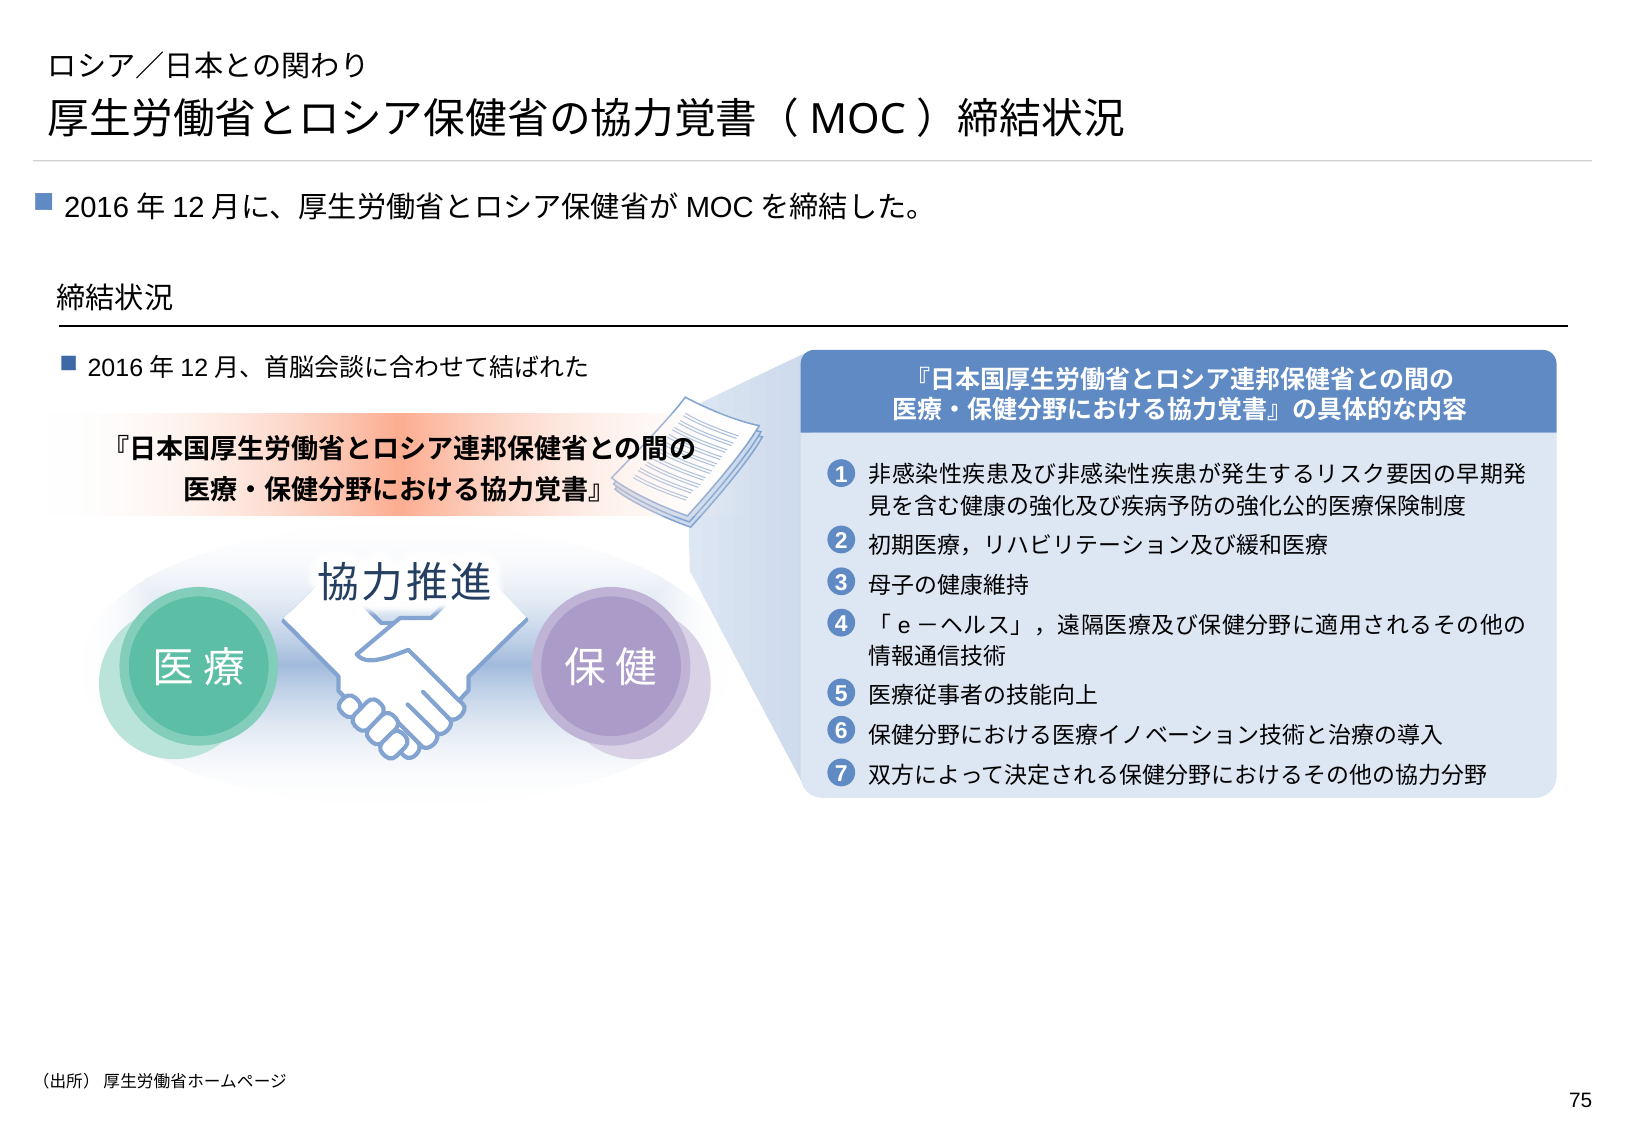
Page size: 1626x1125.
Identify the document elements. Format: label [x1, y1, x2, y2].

text_box [44, 349, 1559, 809]
text_box [44, 344, 648, 389]
text_box [56, 278, 1569, 327]
list [32, 90, 1593, 149]
text_box [32, 184, 1593, 223]
text_box [32, 1070, 1451, 1094]
title [32, 30, 1593, 90]
